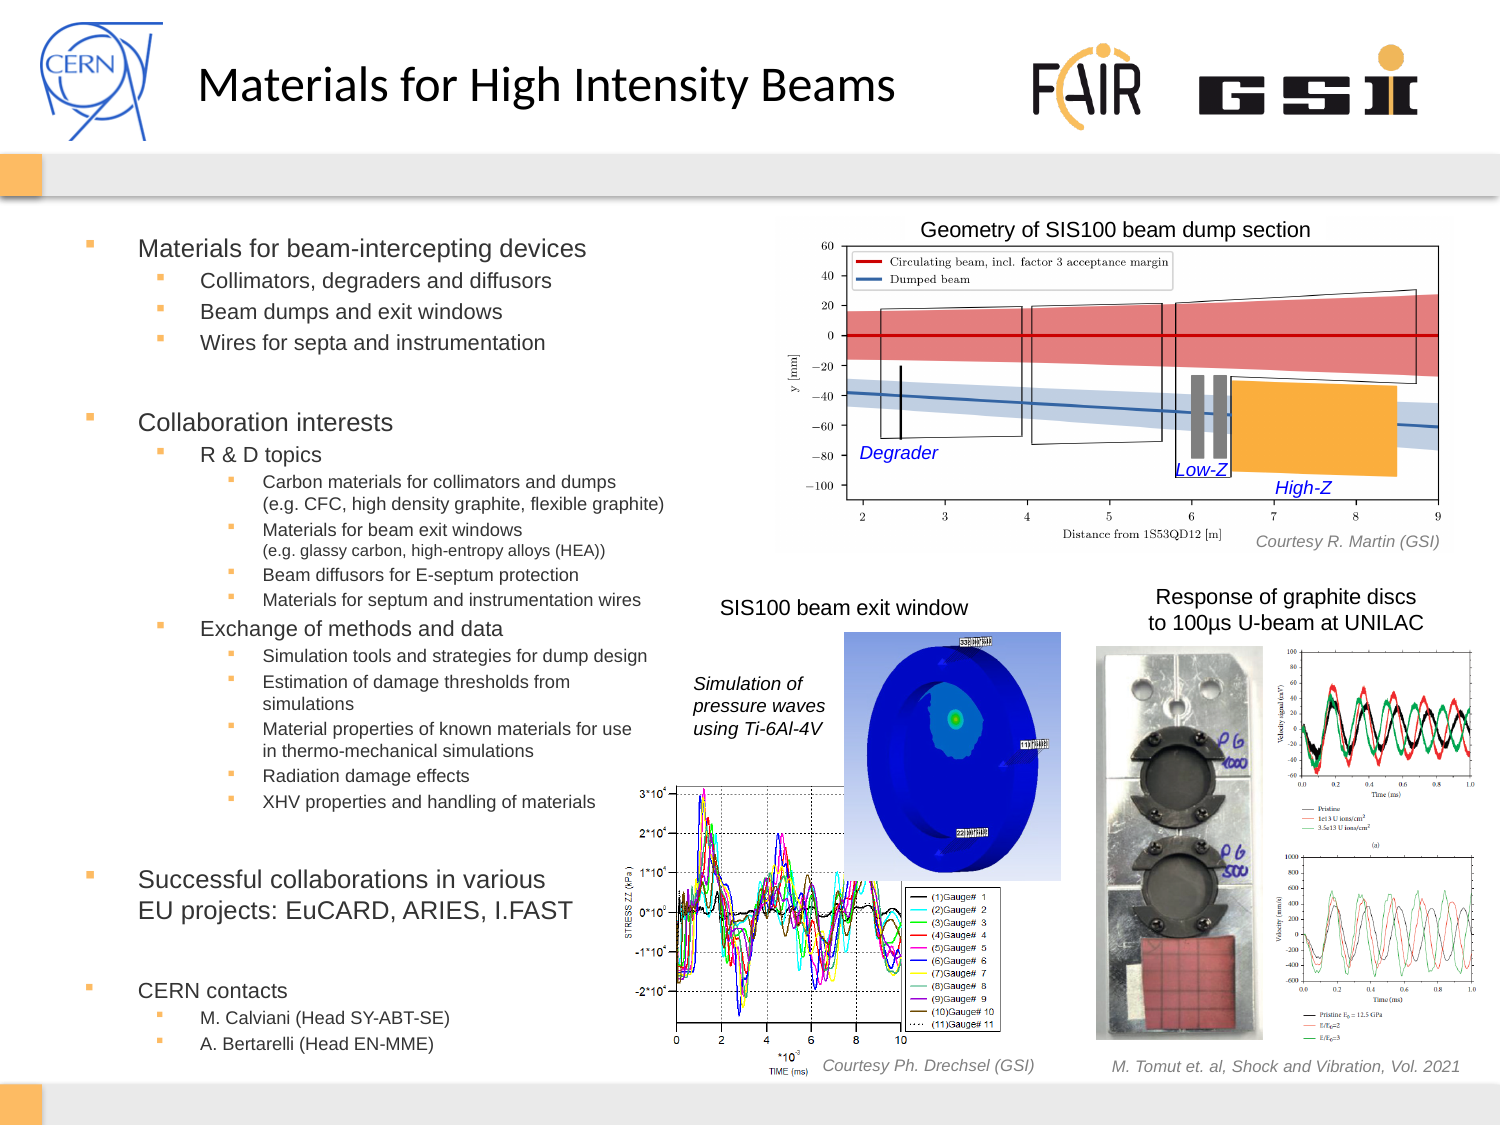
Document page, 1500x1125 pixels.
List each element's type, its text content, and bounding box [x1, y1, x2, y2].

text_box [774, 215, 1454, 554]
list Materials for beam-intercepting devices Collimators, degraders and diffusors Beam dumps and exit windows Wires for septa and instrumentation Collaboration interests R & D topics Carbon materials for collimators and dumps (e.g. CFC, high density graphite, flexible graphite) Materials for beam exit windows (e.g. glassy carbon, high-entropy alloys (HEA)) Beam diffusors for E-septum protection Materials for septum and instrumentation wires Exchange of methods and data Simulation tools and strategies for dump design Estimation of damage thresholds from simulations Material properties of known materials for use in thermo-mechanical simulations Radiation damage effects XHV properties and handling of materials Successful collaborations in various EU projects: EuCARD, ARIES, I.FAST CERN contacts M. Calviani (Head SY-ABT-SE) A. Bertarelli (Head EN-MME) [69, 224, 683, 1080]
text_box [1093, 582, 1480, 1084]
picture [40, 22, 164, 141]
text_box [614, 592, 1062, 1083]
picture [1032, 120, 1141, 132]
picture [1197, 42, 1419, 117]
title Materials for High Intensity Beams [182, 42, 1146, 120]
